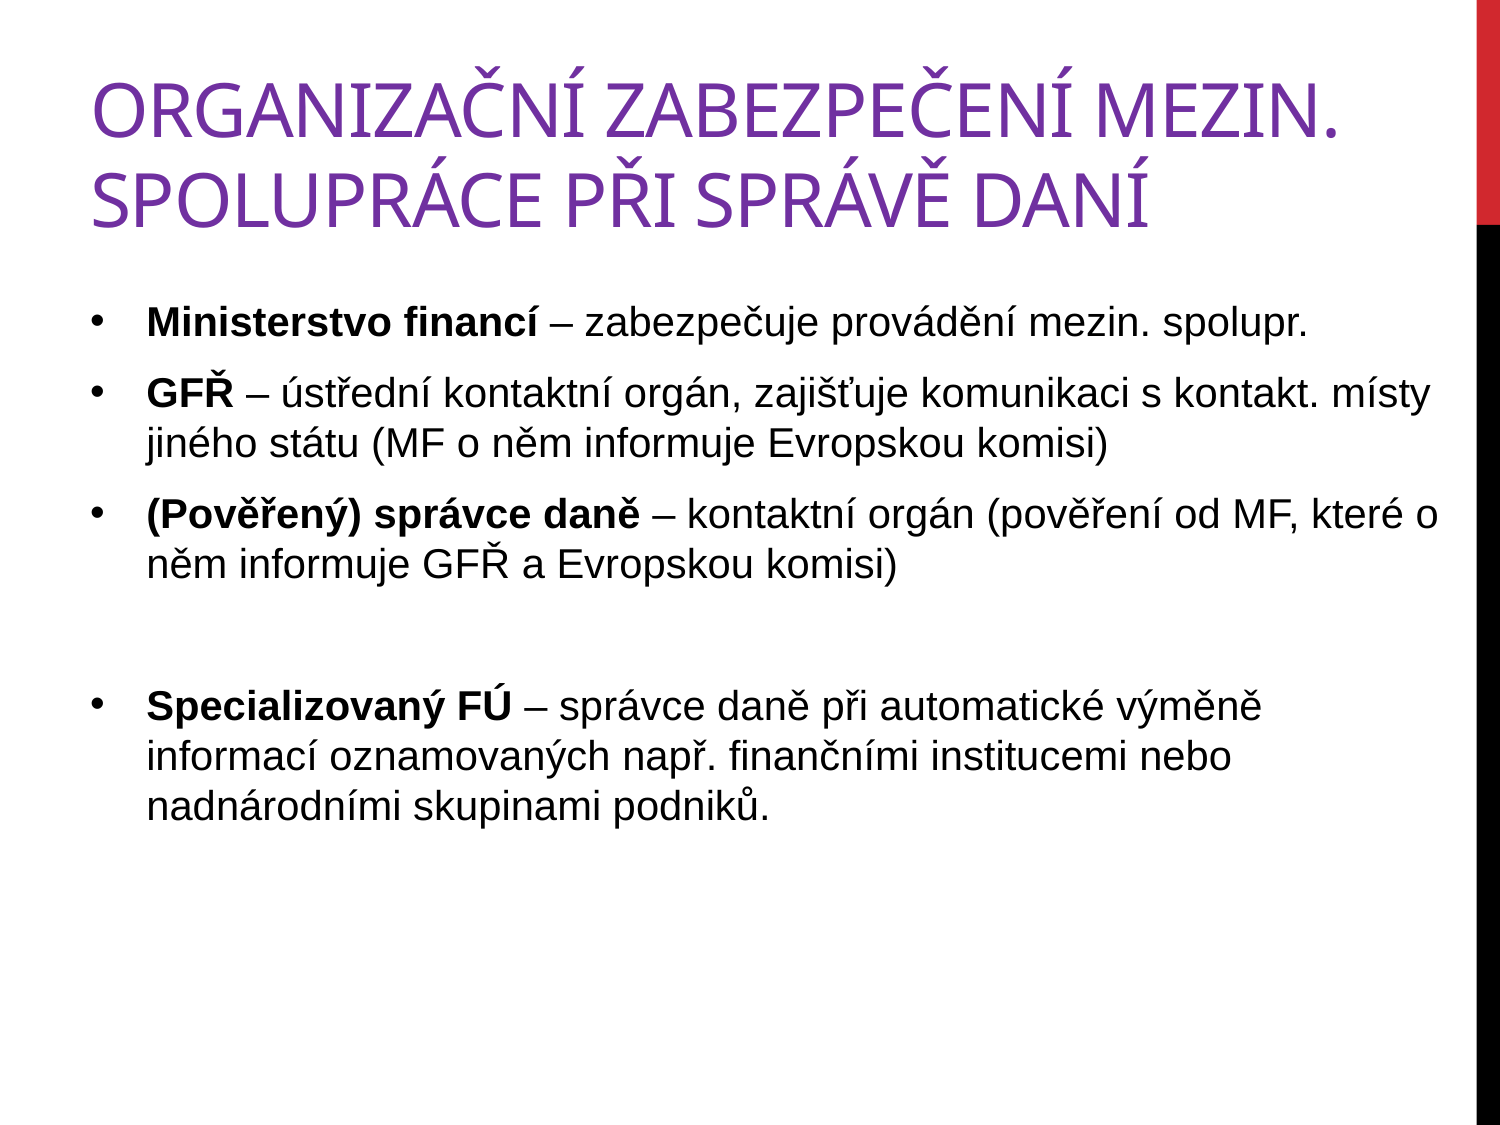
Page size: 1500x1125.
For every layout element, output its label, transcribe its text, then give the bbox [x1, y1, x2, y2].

title Organizační zabezpečení MEZin. SPOLUPRÁCE při správě daní [75, 25, 1459, 250]
list Ministerstvo financí – zabezpečuje provádění mezin. spolupr. GFŘ – ústřední kontaktní orgán, zajišťuje komunikaci s kontakt. místy jiného státu (MF o něm informuje Evropskou komisi) (Pověřený) správce daně – kontaktní orgán (pověření od MF, které o něm informuje GFŘ a Evropskou komisi) Specializovaný FÚ – správce daně při automatické výměně informací oznamovaných např. finančními institucemi nebo nadnárodními skupinami podniků. [75, 287, 1459, 1005]
